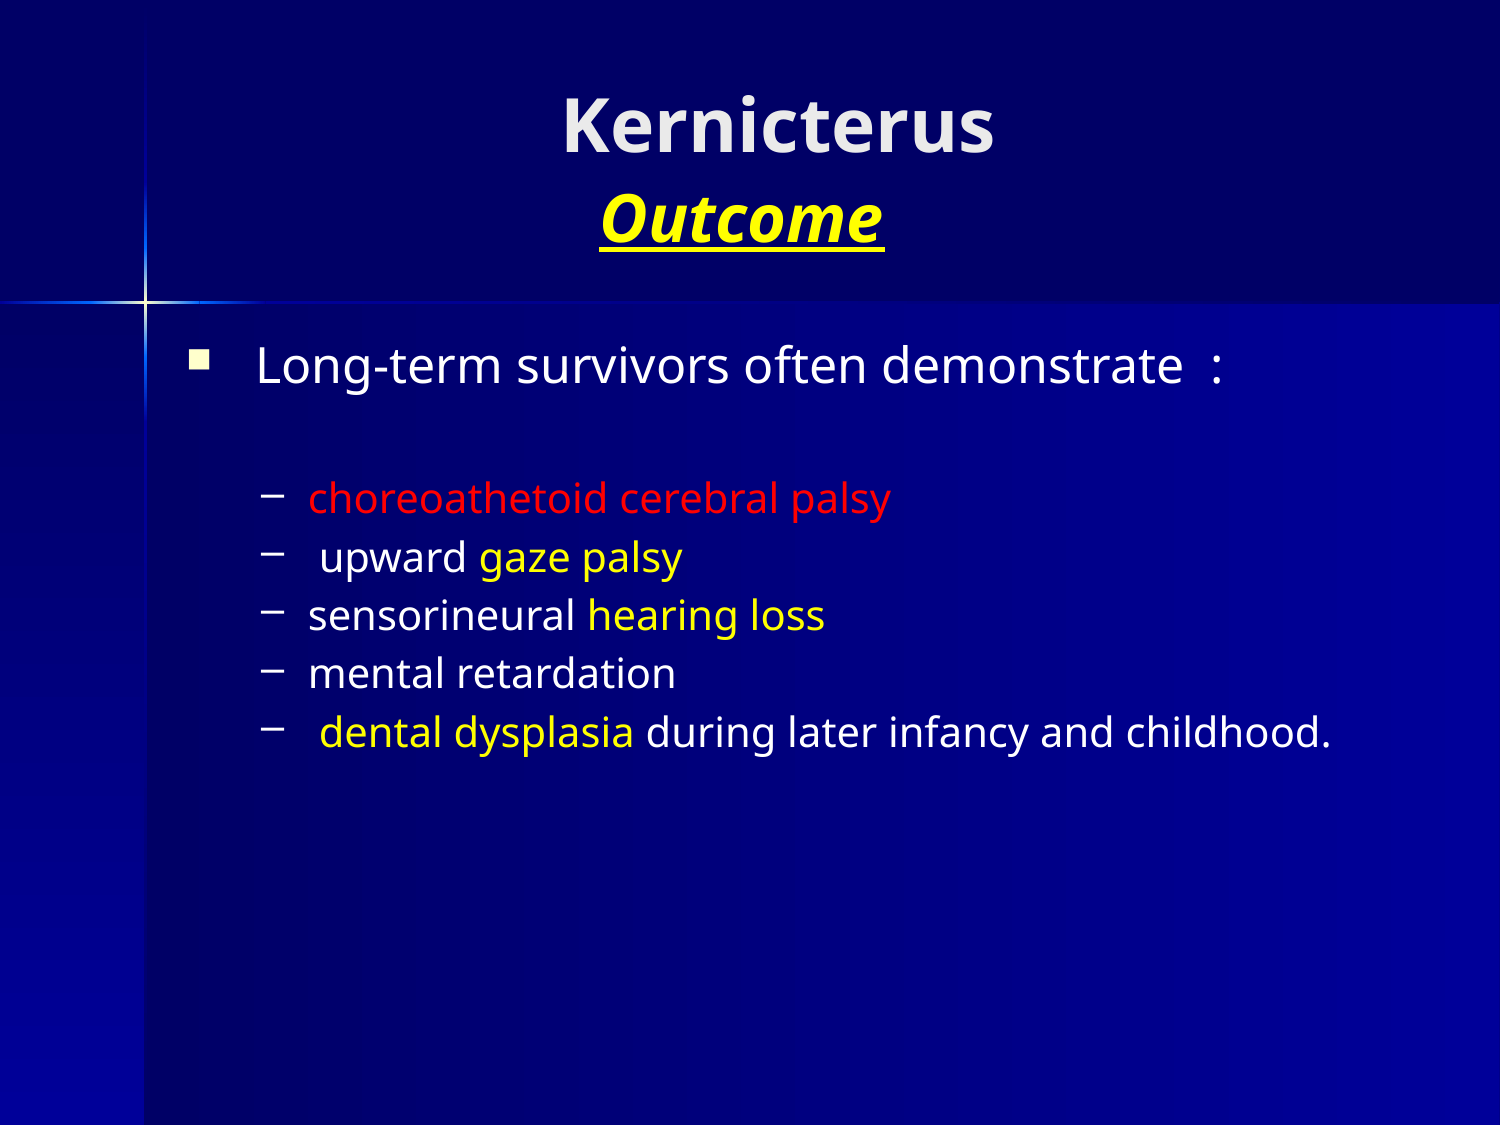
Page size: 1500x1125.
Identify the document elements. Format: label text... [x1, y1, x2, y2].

title Kernicterus Outcome [174, 50, 1413, 285]
list Long-term survivors often demonstrate : choreoathetoid cerebral palsy upward gaze palsy sensorineural hearing loss mental retardation dental dysplasia during later infancy and childhood. [171, 326, 1409, 1002]
